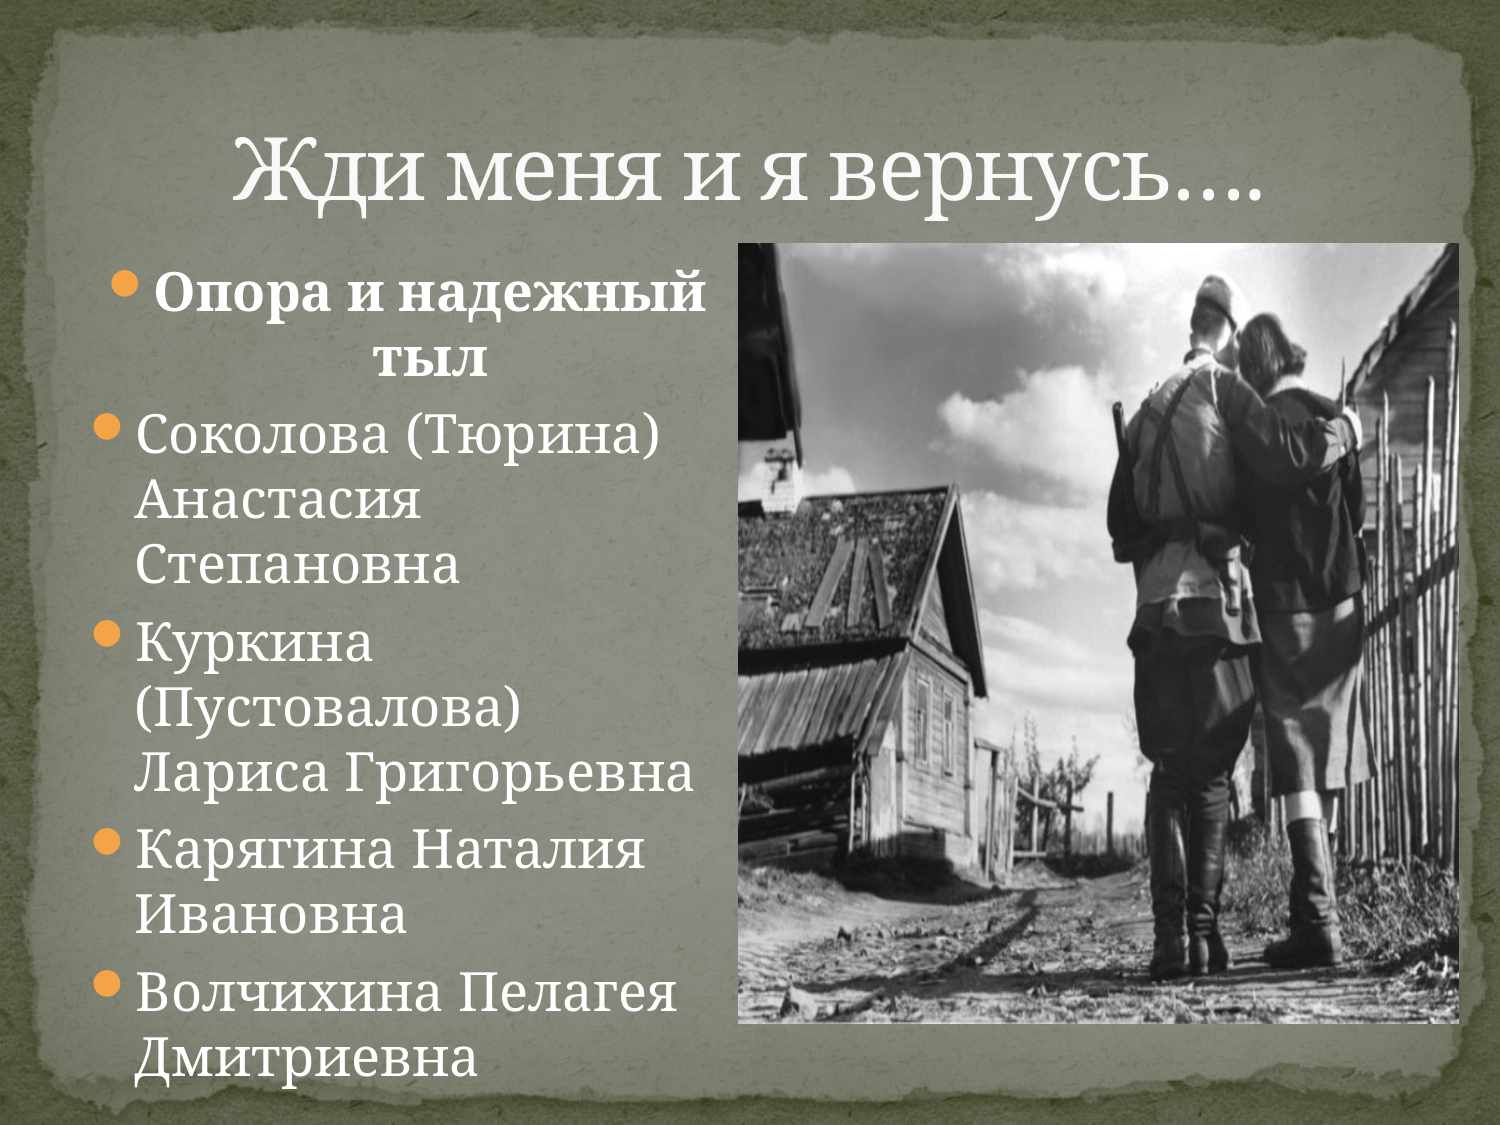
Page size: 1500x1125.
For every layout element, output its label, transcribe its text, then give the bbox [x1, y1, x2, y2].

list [740, 245, 1458, 1023]
title Жди меня и я вернусь…. [74, 24, 1425, 225]
list Опора и надежный тыл Соколова (Тюрина) Анастасия Степановна Куркина (Пустовалова) Лариса Григорьевна Карягина Наталия Ивановна Волчихина Пелагея Дмитриевна [75, 249, 728, 1000]
